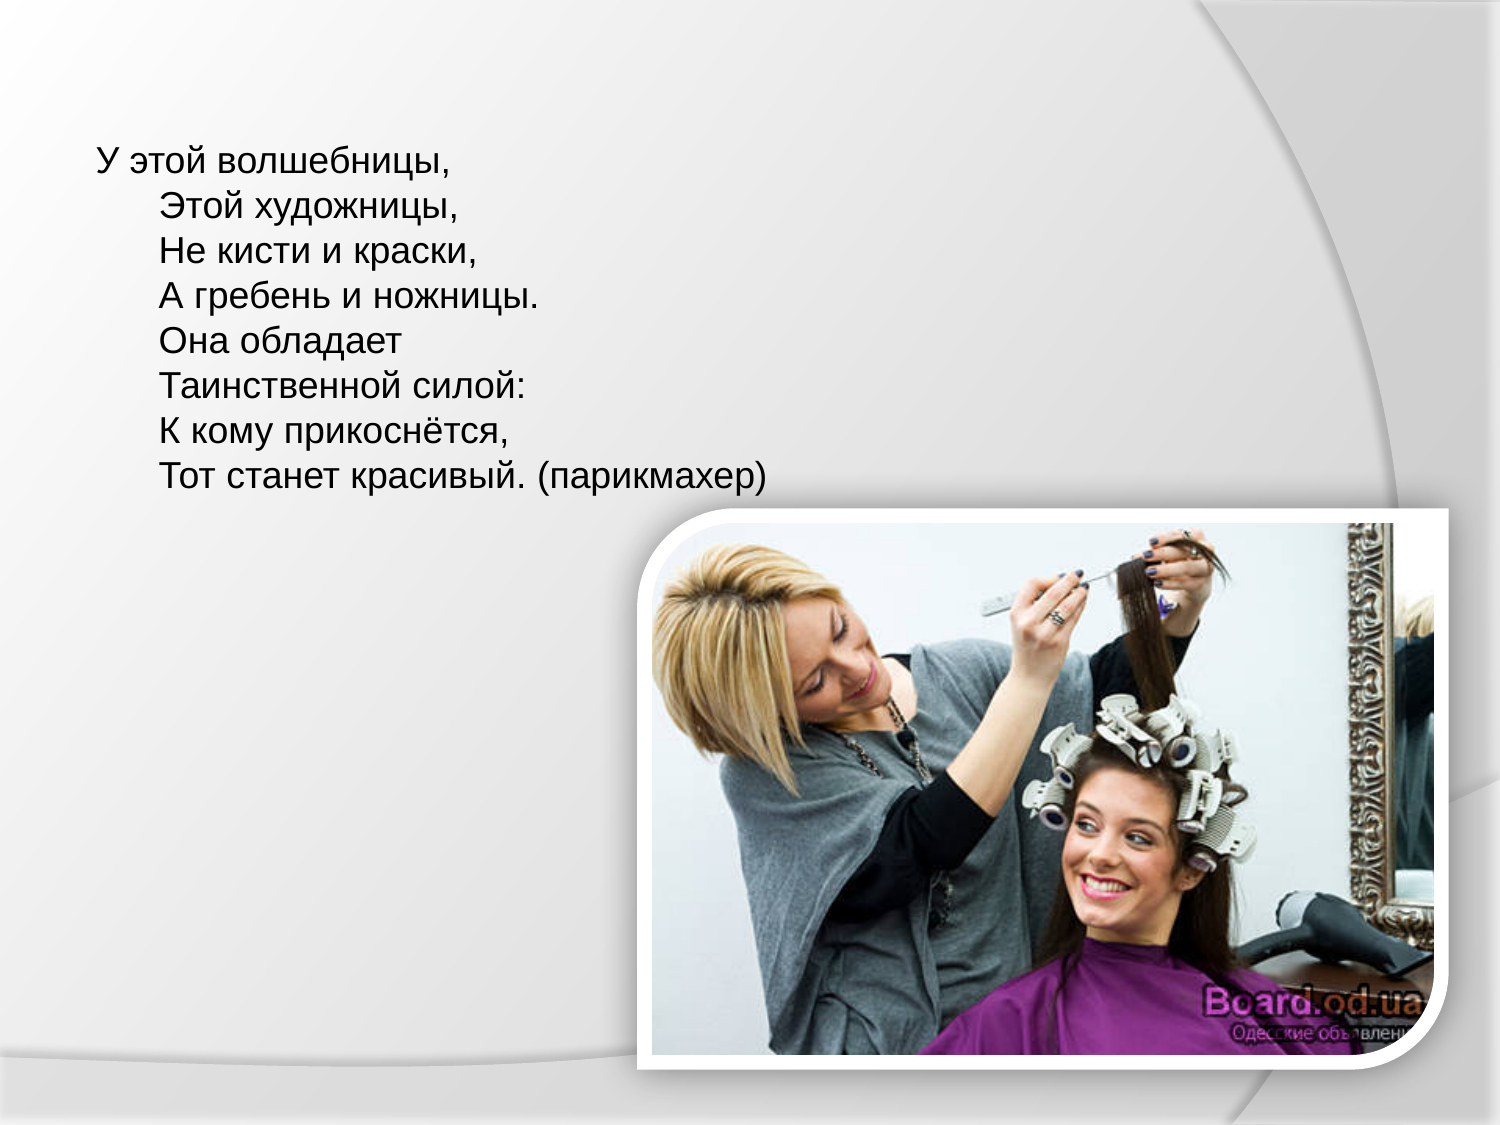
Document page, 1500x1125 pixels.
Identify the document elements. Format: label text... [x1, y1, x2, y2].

picture [644, 515, 1442, 1063]
list У этой волшебницы, Этой художницы, Не кисти и краски, А гребень и ножницы. Она обладает Таинственной силой: К кому прикоснётся, Тот станет красивый. (парикмахер) [75, 128, 1300, 1005]
